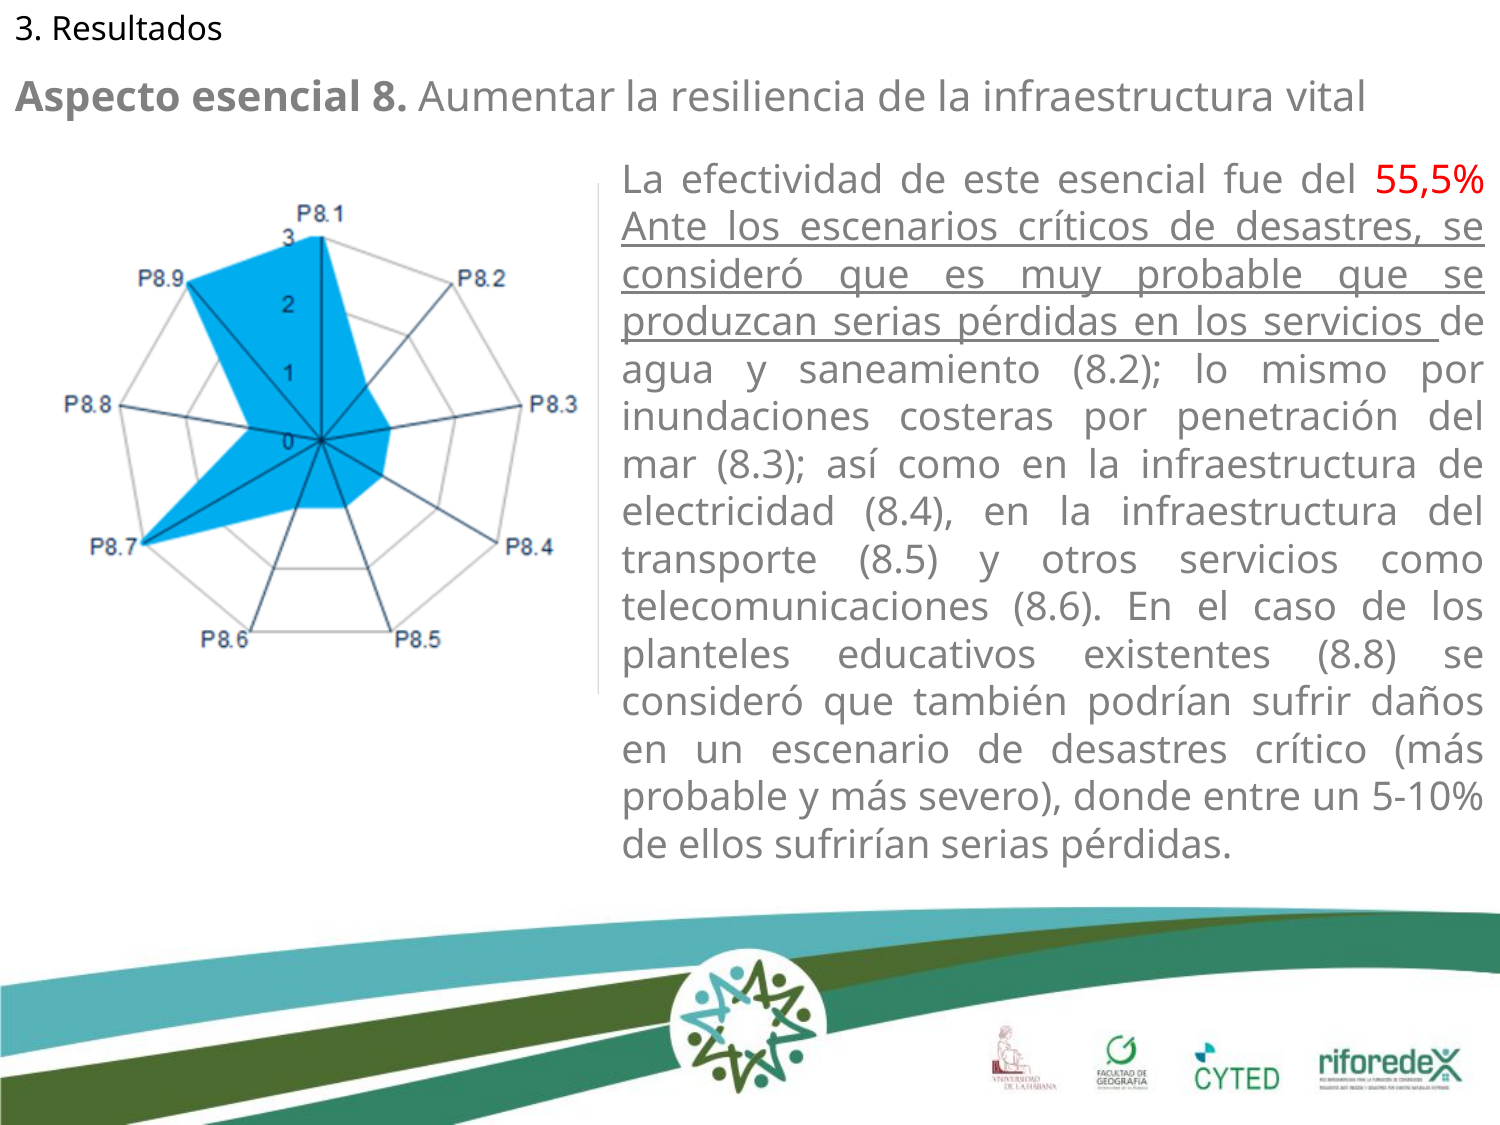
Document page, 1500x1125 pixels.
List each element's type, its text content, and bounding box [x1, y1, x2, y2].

picture [7, 183, 600, 694]
text_box Aspecto esencial 8. Aumentar la resiliencia de la infraestructura vital [0, 62, 1500, 127]
footer dd [0, 906, 1500, 1125]
text_box La efectividad de este esencial fue del 55,5% Ante los escenarios críticos de desastres, se consideró que es muy probable que se produzcan serias pérdidas en los servicios de agua y saneamiento (8.2); lo mismo por inundaciones costeras por penetración del mar (8.3); así como en la infraestructura de electricidad (8.4), en la infraestructura del transporte (8.5) y otros servicios como telecomunicaciones (8.6). En el caso de los planteles educativos existentes (8.8) se consideró que también podrían sufrir daños en un escenario de desastres crítico (más probable y más severo), donde entre un 5-10% de ellos sufrirían serias pérdidas. [606, 146, 1500, 874]
text_box 3. Resultados [0, 0, 1500, 55]
